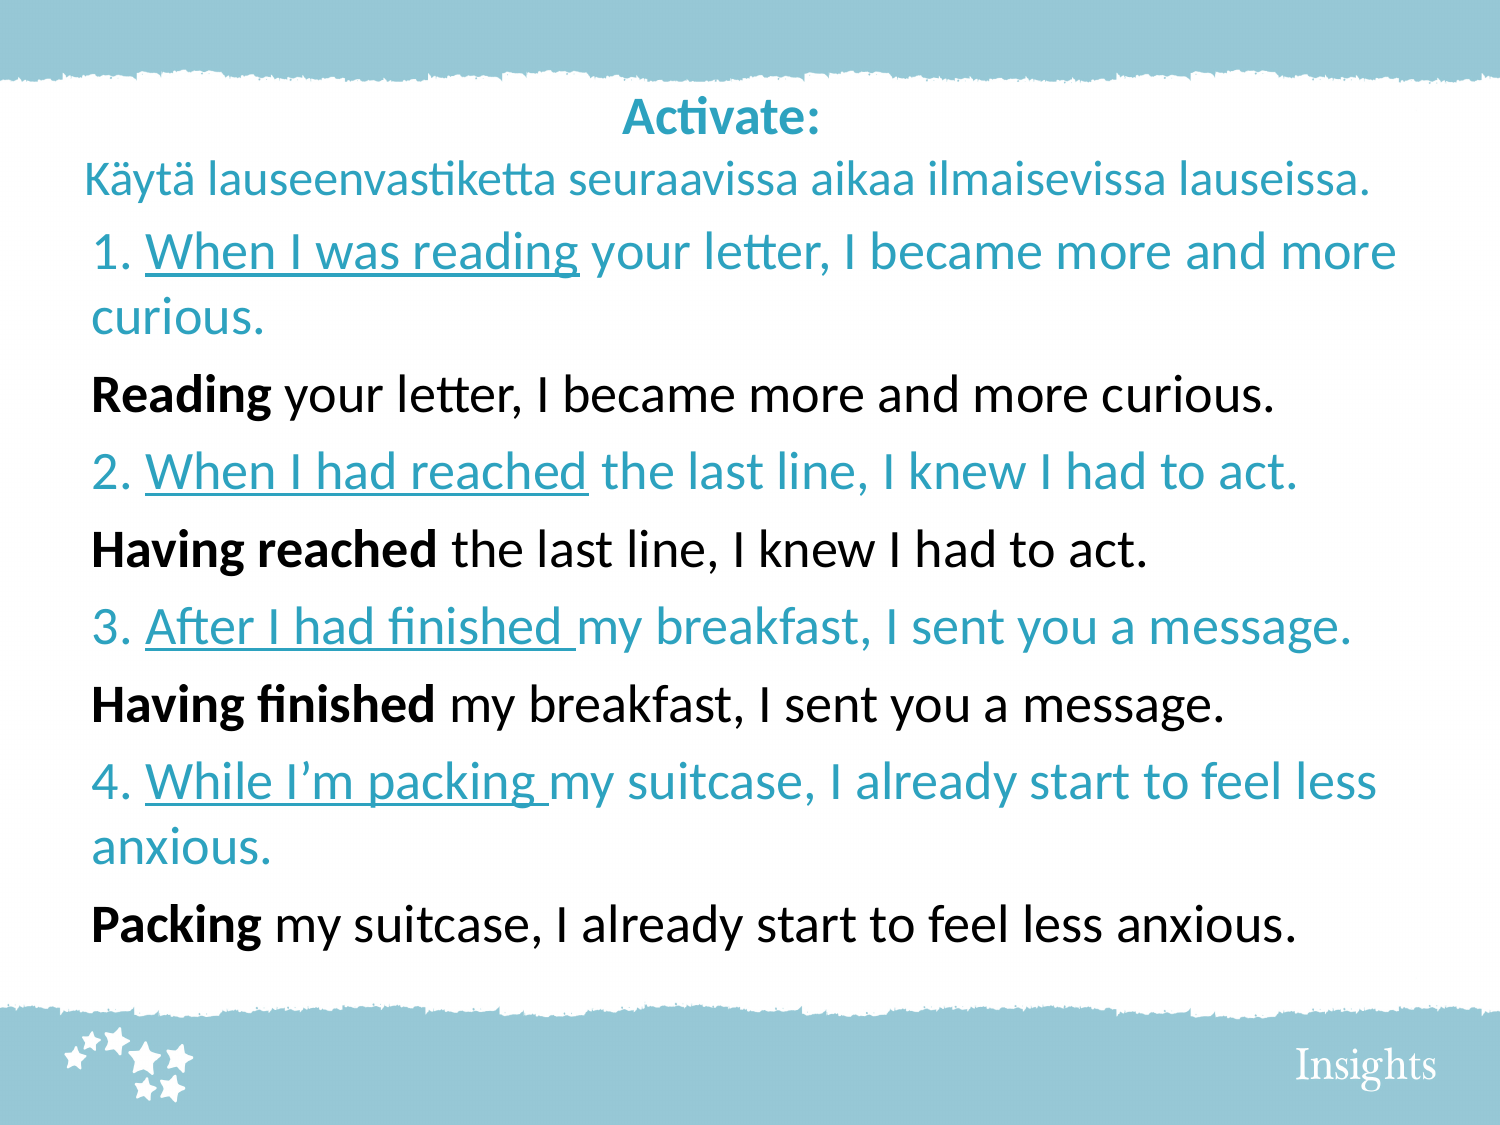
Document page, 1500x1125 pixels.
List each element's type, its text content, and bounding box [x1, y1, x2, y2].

picture [0, 0, 1500, 1125]
list 1. When I was reading your letter, I became more and more curious. Reading your letter, I became more and more curious. 2. When I had reached the last line, I knew I had to act. Having reached the last line, I knew I had to act. 3. After I had finished my breakfast, I sent you a message. Having finished my breakfast, I sent you a message. 4. While I’m packing my suitcase, I already start to feel less anxious. Packing my suitcase, I already start to feel less anxious. [76, 208, 1437, 988]
title Activate: Käytä lauseenvastiketta seuraavissa aikaa ilmaisevissa lauseissa. [53, 78, 1404, 209]
